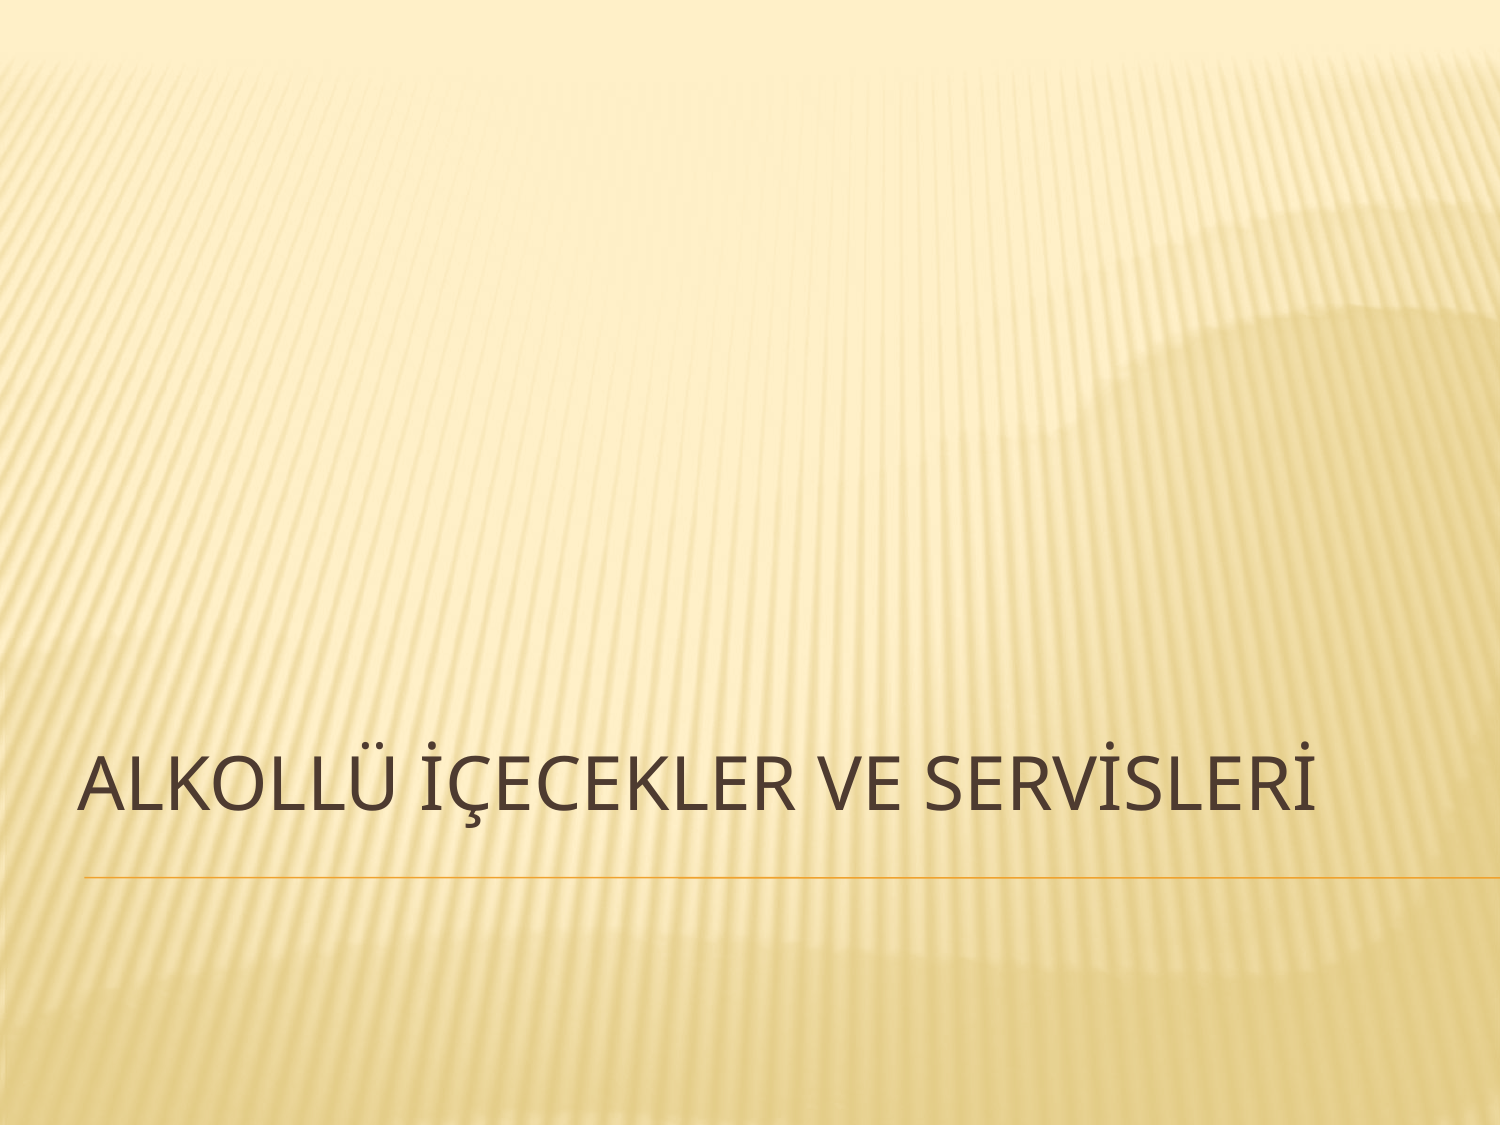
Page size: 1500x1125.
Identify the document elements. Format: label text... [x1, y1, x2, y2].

title Alkollü içecekler ve servisleri [62, 727, 1450, 997]
